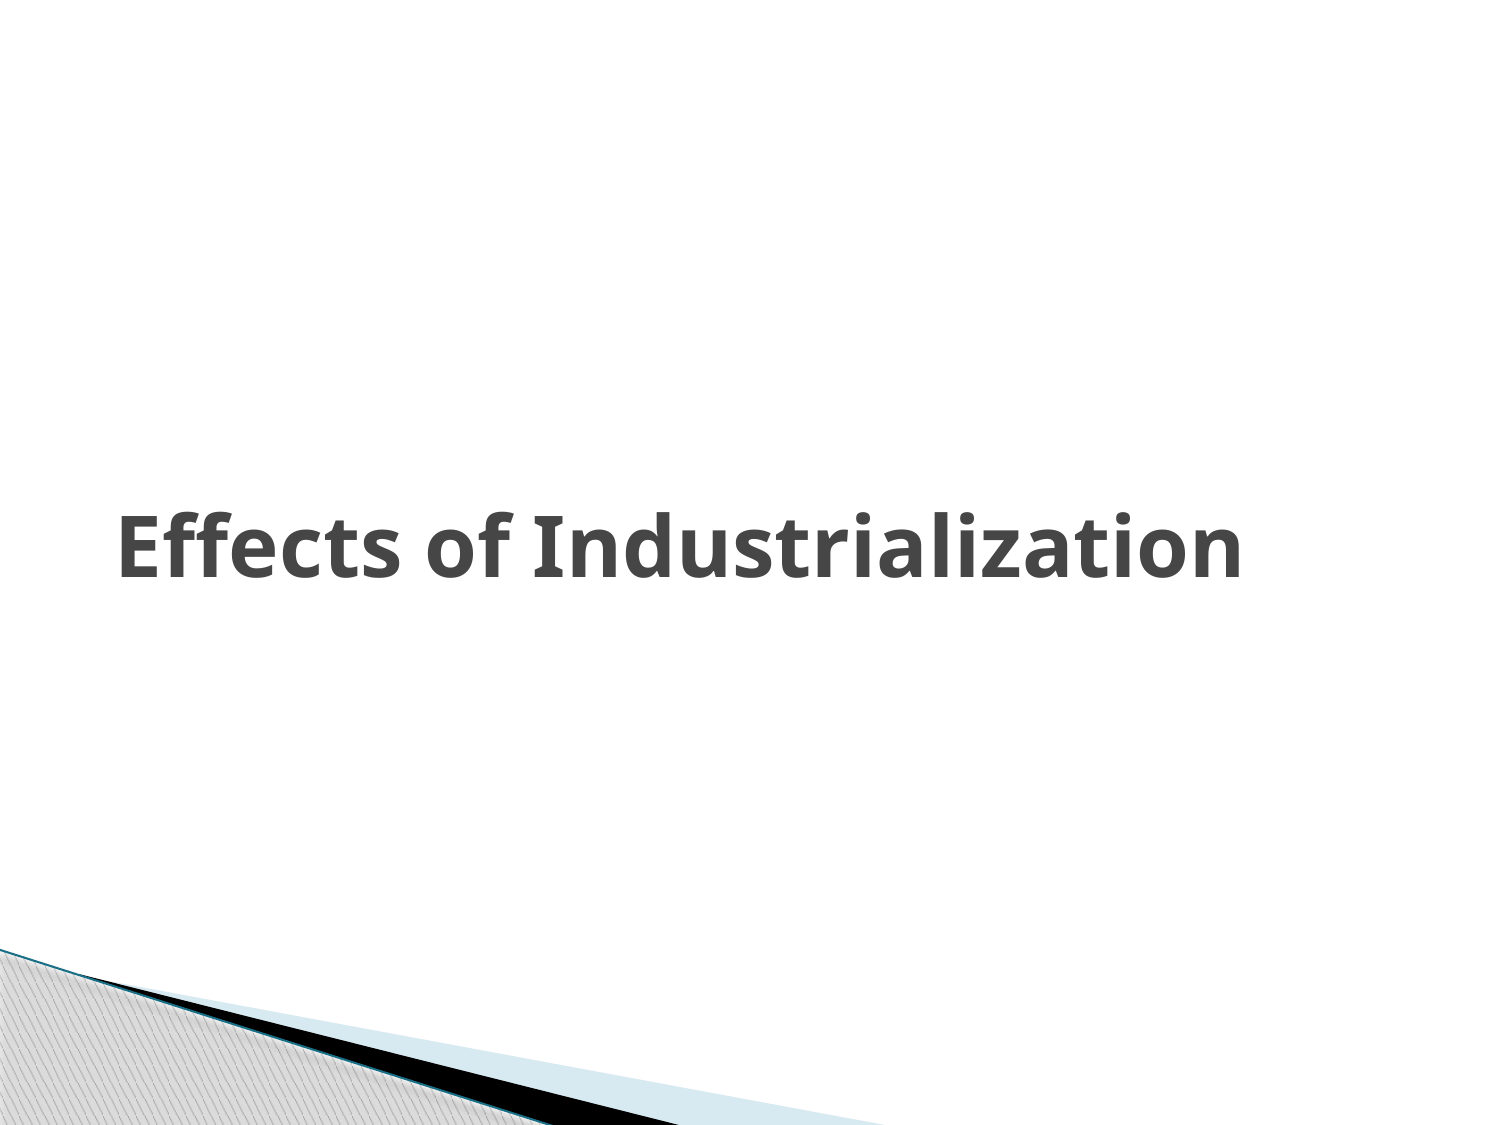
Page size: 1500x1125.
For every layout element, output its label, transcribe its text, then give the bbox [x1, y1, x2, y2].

title Effects of Industrialization [99, 450, 1450, 638]
